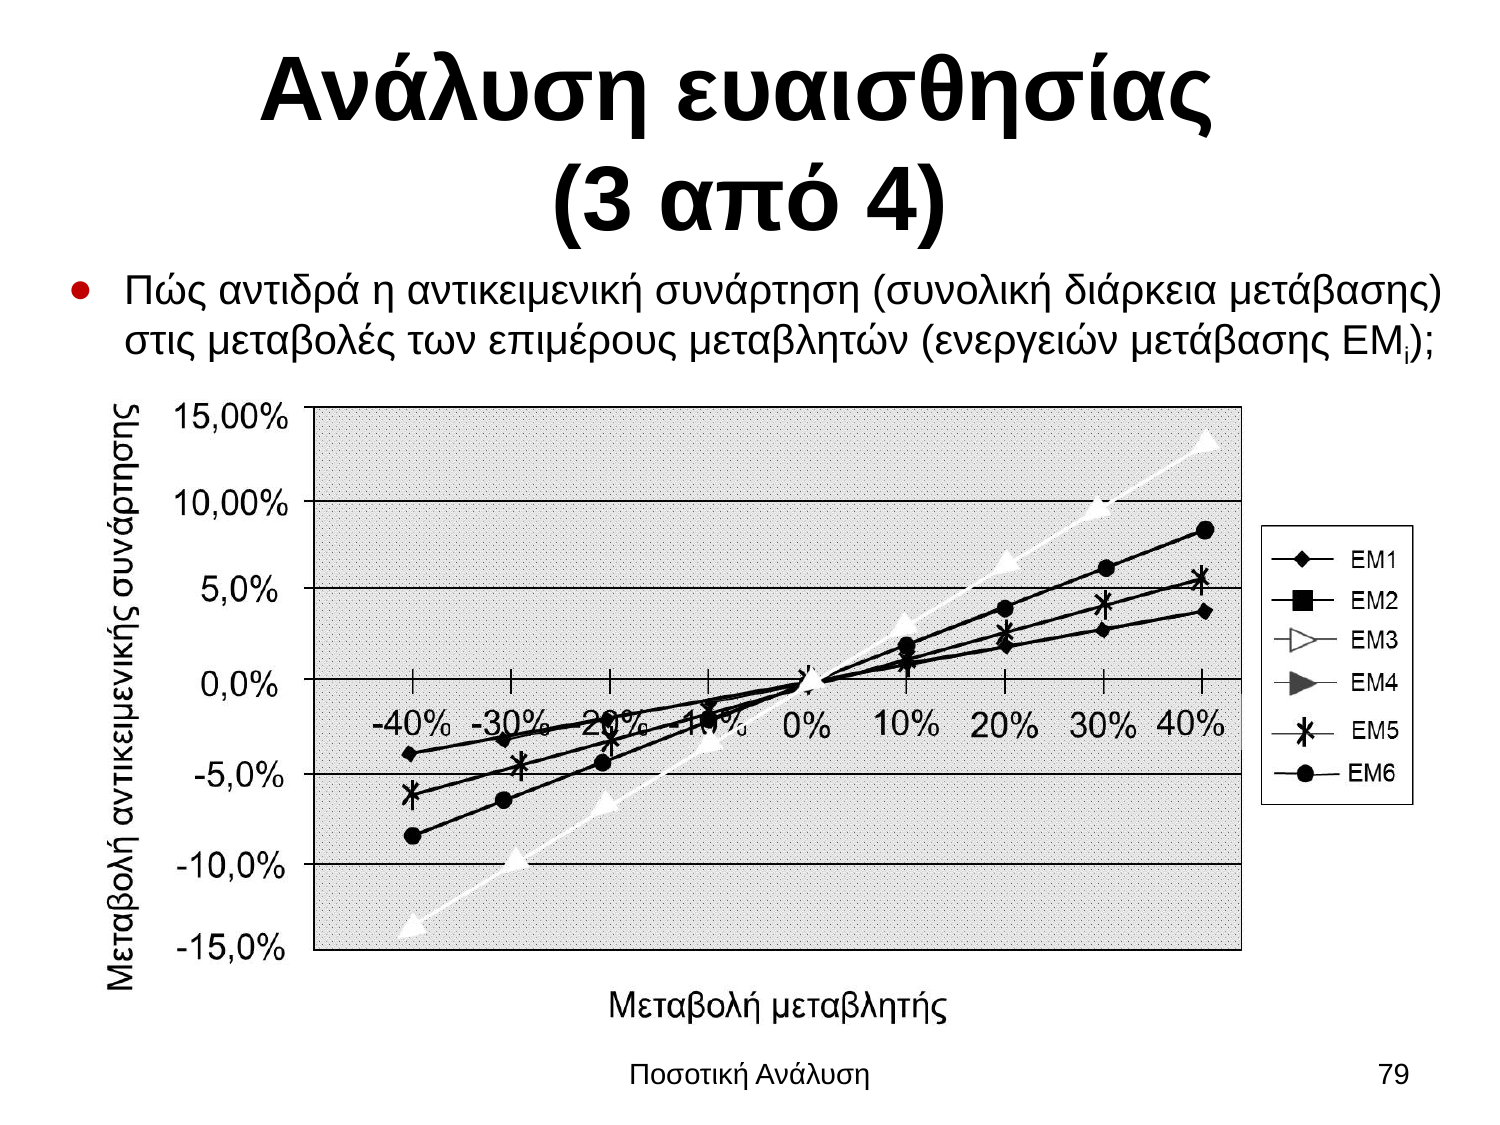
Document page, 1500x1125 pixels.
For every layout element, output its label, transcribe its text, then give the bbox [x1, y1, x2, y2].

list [88, 371, 1414, 1048]
text_box Πώς αντιδρά η αντικειμενική συνάρτηση (συνολική διάρκεια μετάβασης) στις μεταβολές των επιμέρους μεταβλητών (ενεργειών μετάβασης ΕΜi); [53, 255, 1459, 377]
title Ανάλυση ευαισθησίας (3 από 4) [75, 45, 1425, 233]
footer Ποσοτική Ανάλυση [512, 1056, 988, 1103]
slide_number 79 [1074, 1042, 1425, 1103]
